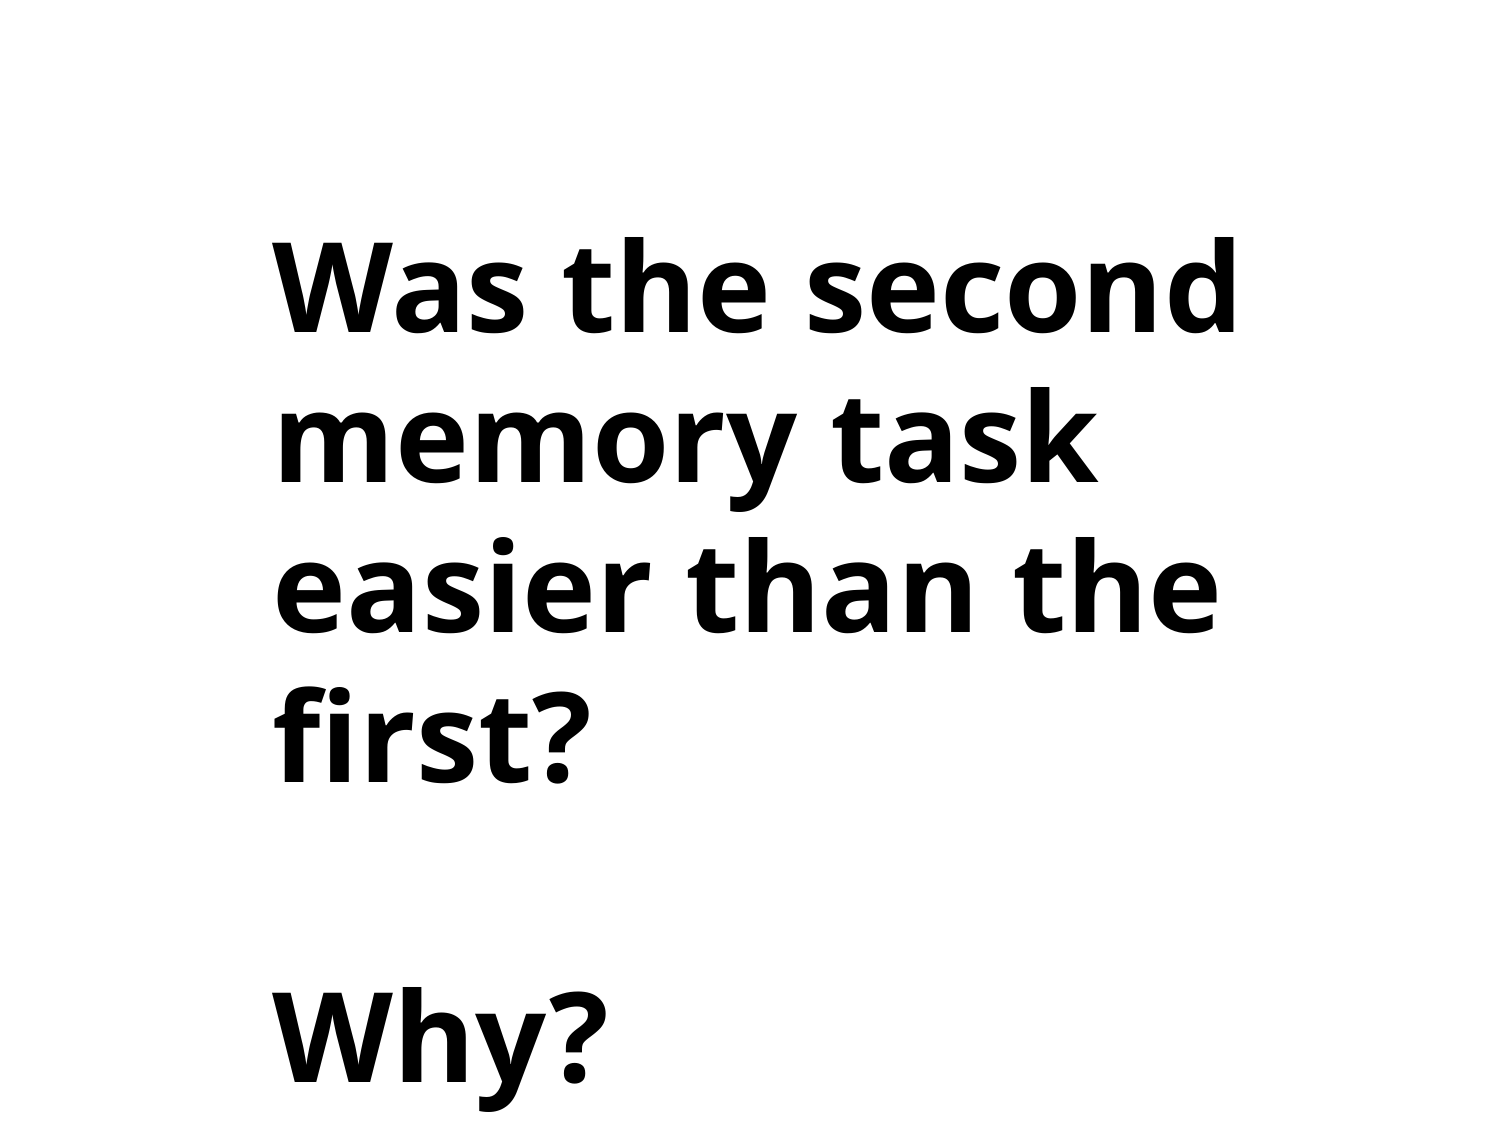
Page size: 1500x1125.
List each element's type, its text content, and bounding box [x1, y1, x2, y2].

text_box Was the second memory task easier than the first? Why? [112, 199, 1463, 1115]
